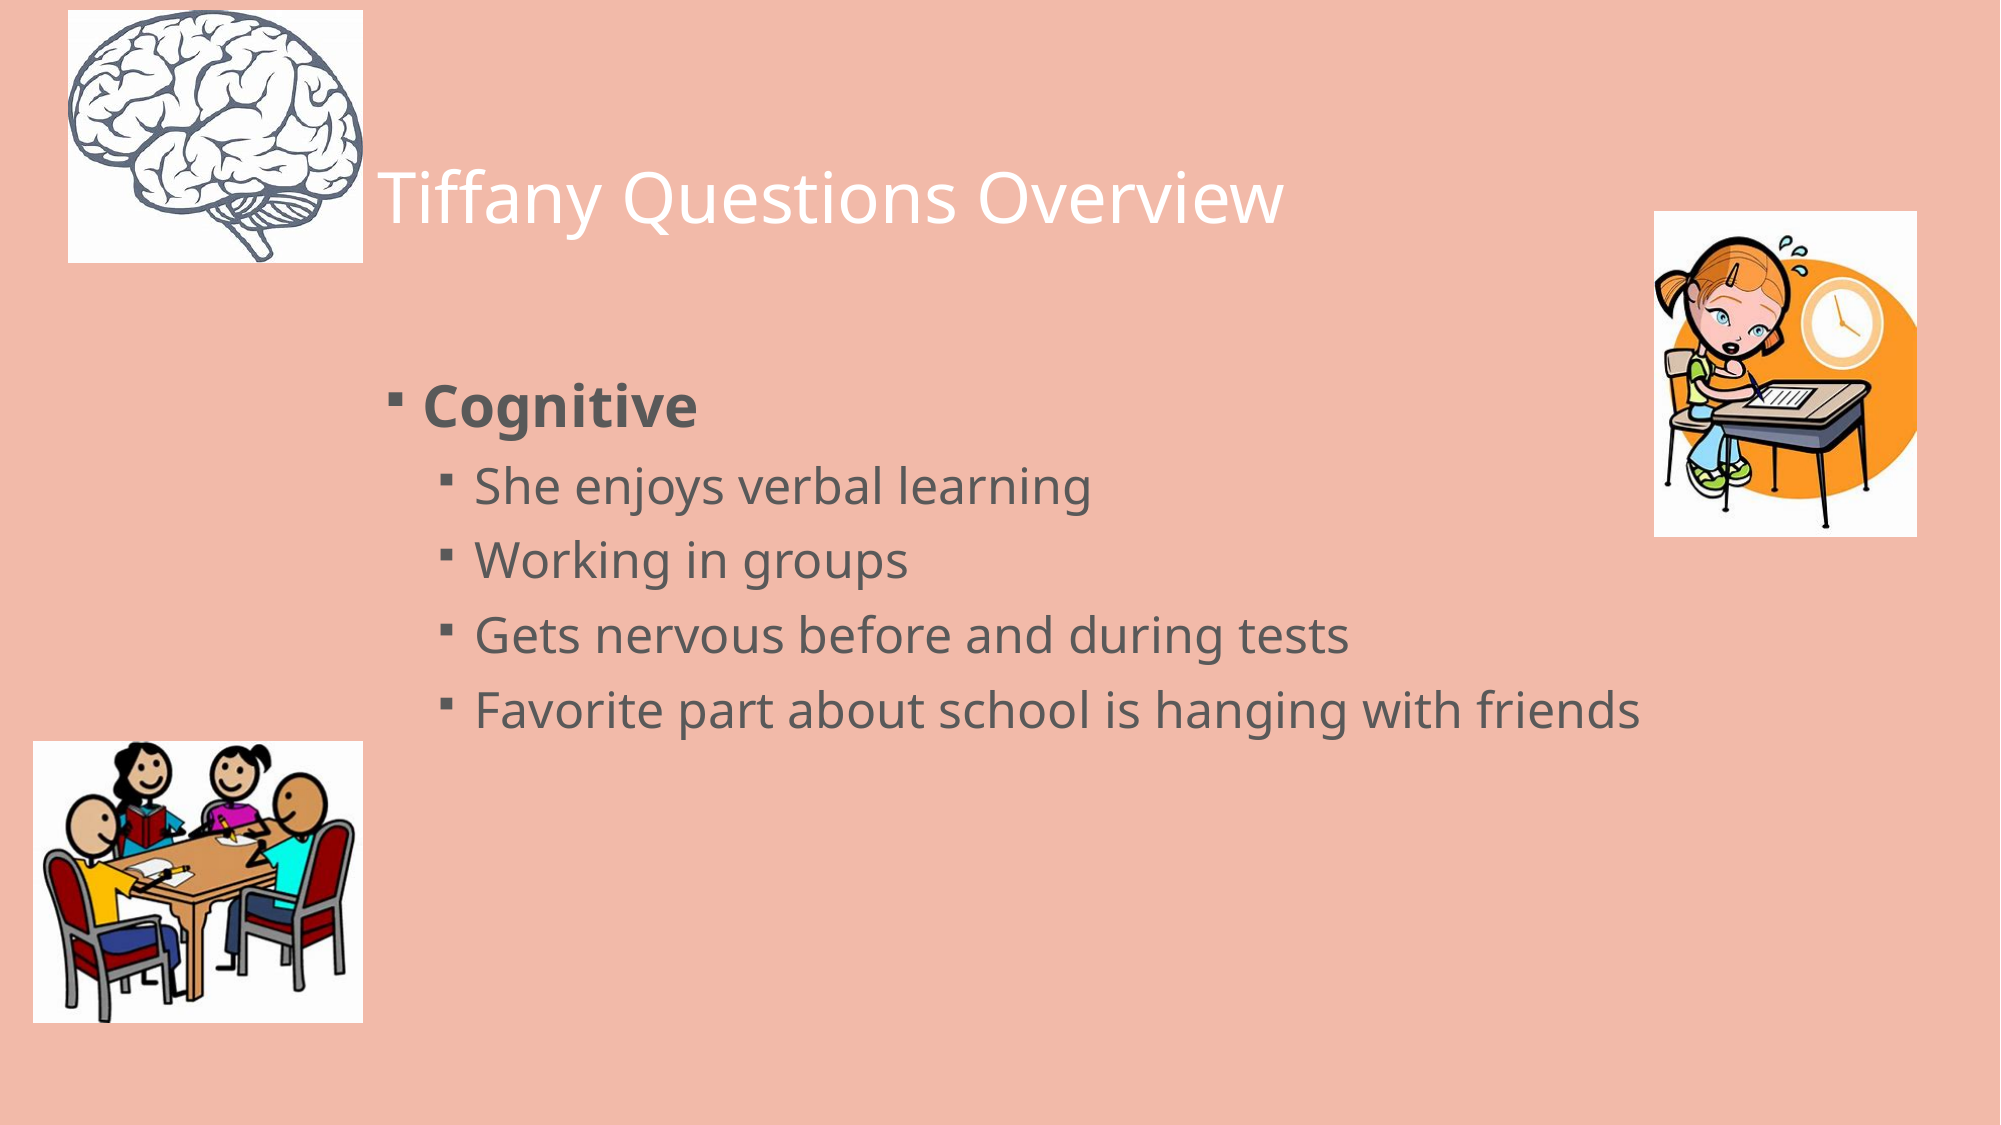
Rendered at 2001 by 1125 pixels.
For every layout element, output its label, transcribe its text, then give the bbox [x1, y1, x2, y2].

picture [1654, 211, 1917, 537]
picture [68, 10, 363, 263]
list Cognitive She enjoys verbal learning Working in groups Gets nervous before and during tests Favorite part about school is hanging with friends [362, 262, 1900, 938]
picture [33, 741, 363, 1023]
title Tiffany Questions Overview [363, 50, 1900, 247]
